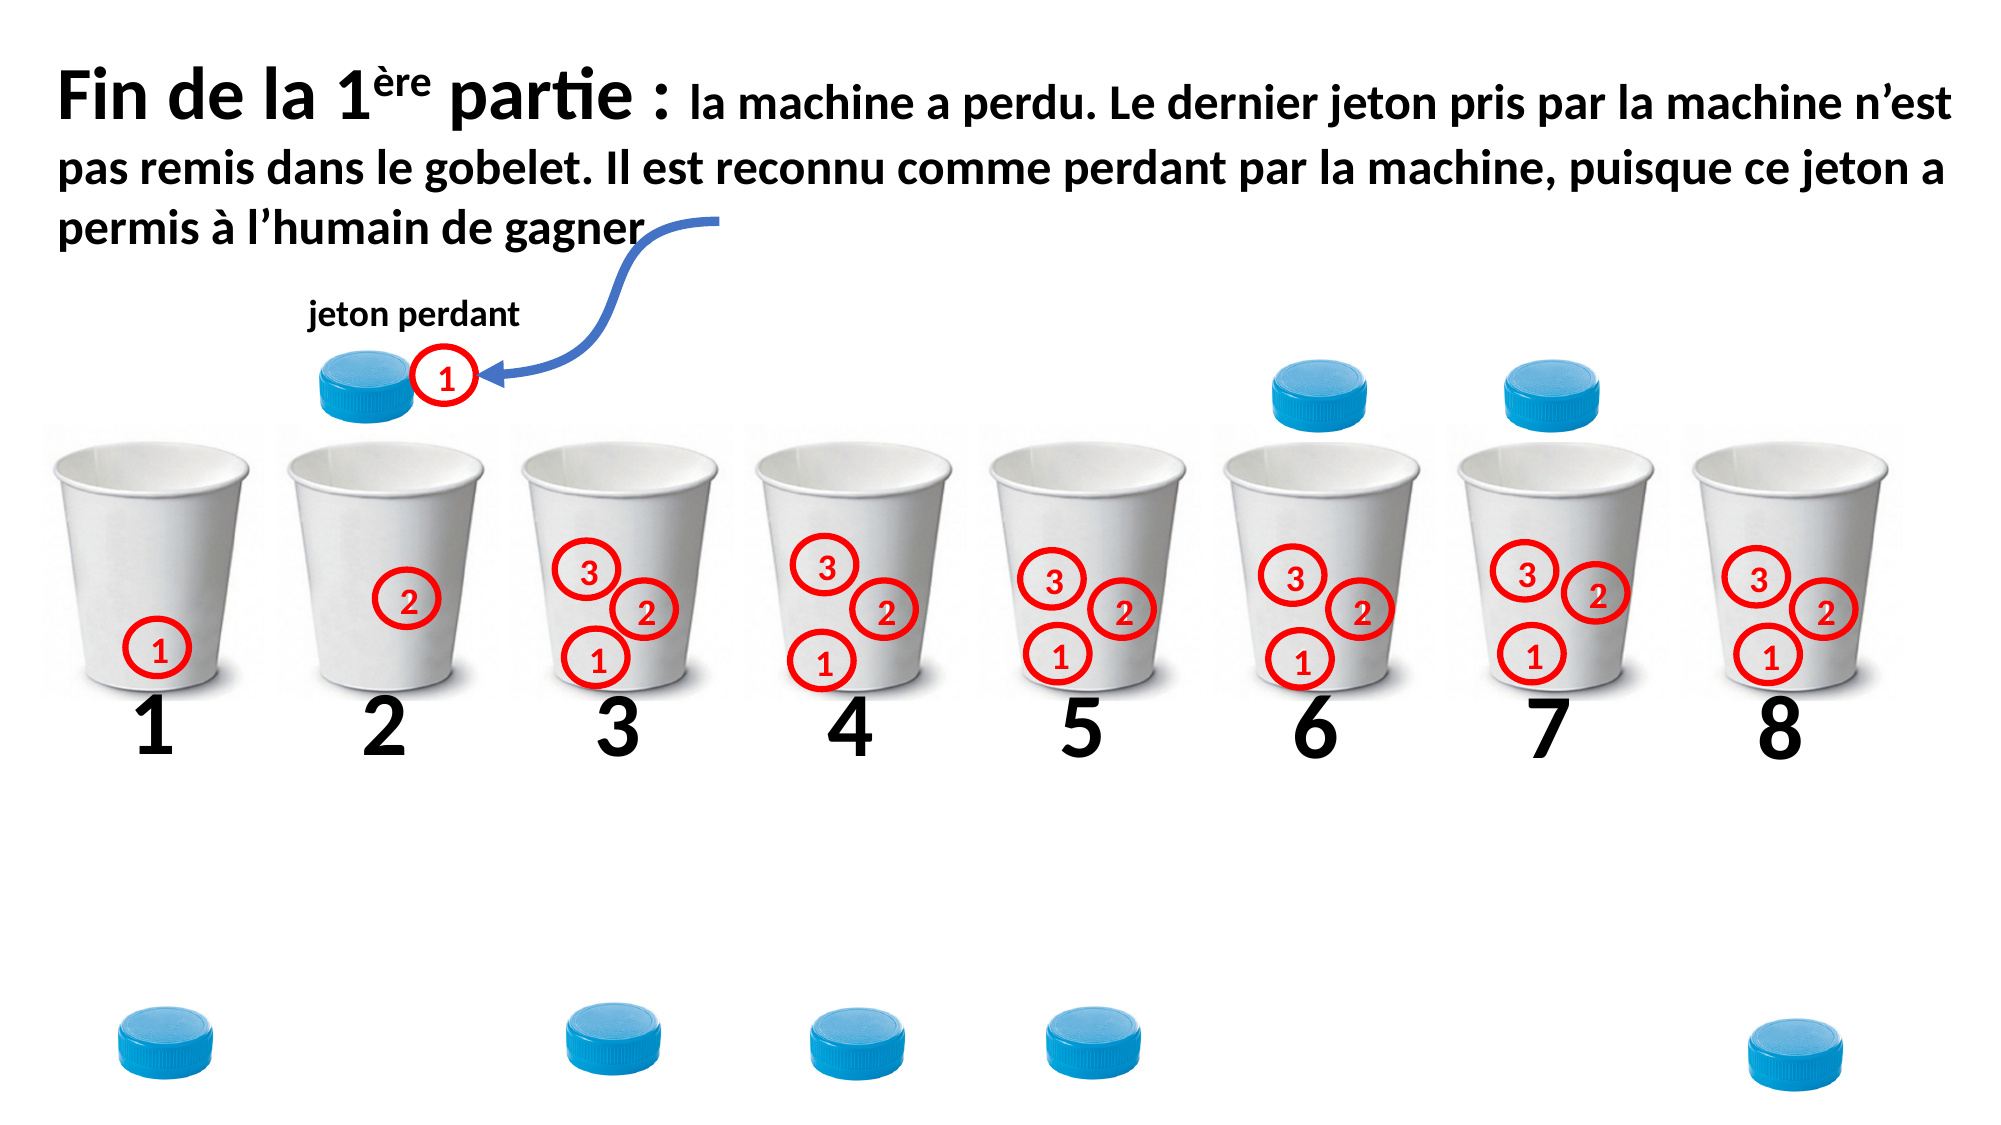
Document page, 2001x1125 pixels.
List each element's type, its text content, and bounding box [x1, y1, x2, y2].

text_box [1791, 580, 1856, 642]
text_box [852, 580, 916, 642]
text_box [1025, 624, 1090, 686]
text_box jeton perdant [293, 281, 475, 342]
picture [1736, 1003, 1856, 1101]
picture [510, 424, 733, 701]
picture [106, 991, 226, 1089]
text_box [1020, 550, 1084, 611]
text_box 8 [1743, 701, 1820, 786]
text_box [1724, 548, 1789, 609]
picture [798, 992, 918, 1090]
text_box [1328, 580, 1392, 642]
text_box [1090, 580, 1154, 642]
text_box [1268, 630, 1332, 691]
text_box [412, 346, 476, 407]
text_box 6 [1277, 701, 1355, 784]
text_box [612, 580, 676, 642]
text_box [554, 540, 619, 602]
text_box 1 [114, 701, 191, 781]
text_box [1500, 624, 1564, 686]
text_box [475, 221, 720, 376]
picture [978, 424, 1201, 701]
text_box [1260, 546, 1325, 608]
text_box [790, 631, 854, 693]
picture [554, 987, 674, 1085]
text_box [1736, 625, 1800, 687]
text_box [374, 569, 439, 631]
text_box 2 [347, 701, 424, 781]
picture [1212, 344, 1435, 701]
picture [1446, 344, 1669, 701]
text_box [792, 535, 857, 597]
picture [276, 335, 499, 701]
picture [1034, 991, 1154, 1089]
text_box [563, 628, 628, 690]
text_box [1492, 542, 1557, 603]
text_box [1563, 564, 1628, 625]
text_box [125, 618, 189, 680]
text_box Fin de la 1ère partie : la machine a perdu. Le dernier jeton pris par la machine n’est pas remis dans le gobelet. Il est reconnu comme perdant par la machine, puisque ce jeton a permis à l’humain de gagner. [42, 36, 1992, 262]
text_box 4 [812, 701, 889, 783]
picture [1681, 424, 1903, 701]
text_box 3 [579, 701, 656, 782]
text_box 5 [1045, 701, 1122, 784]
text_box 7 [1510, 701, 1587, 785]
picture [42, 424, 265, 701]
picture [744, 424, 967, 701]
